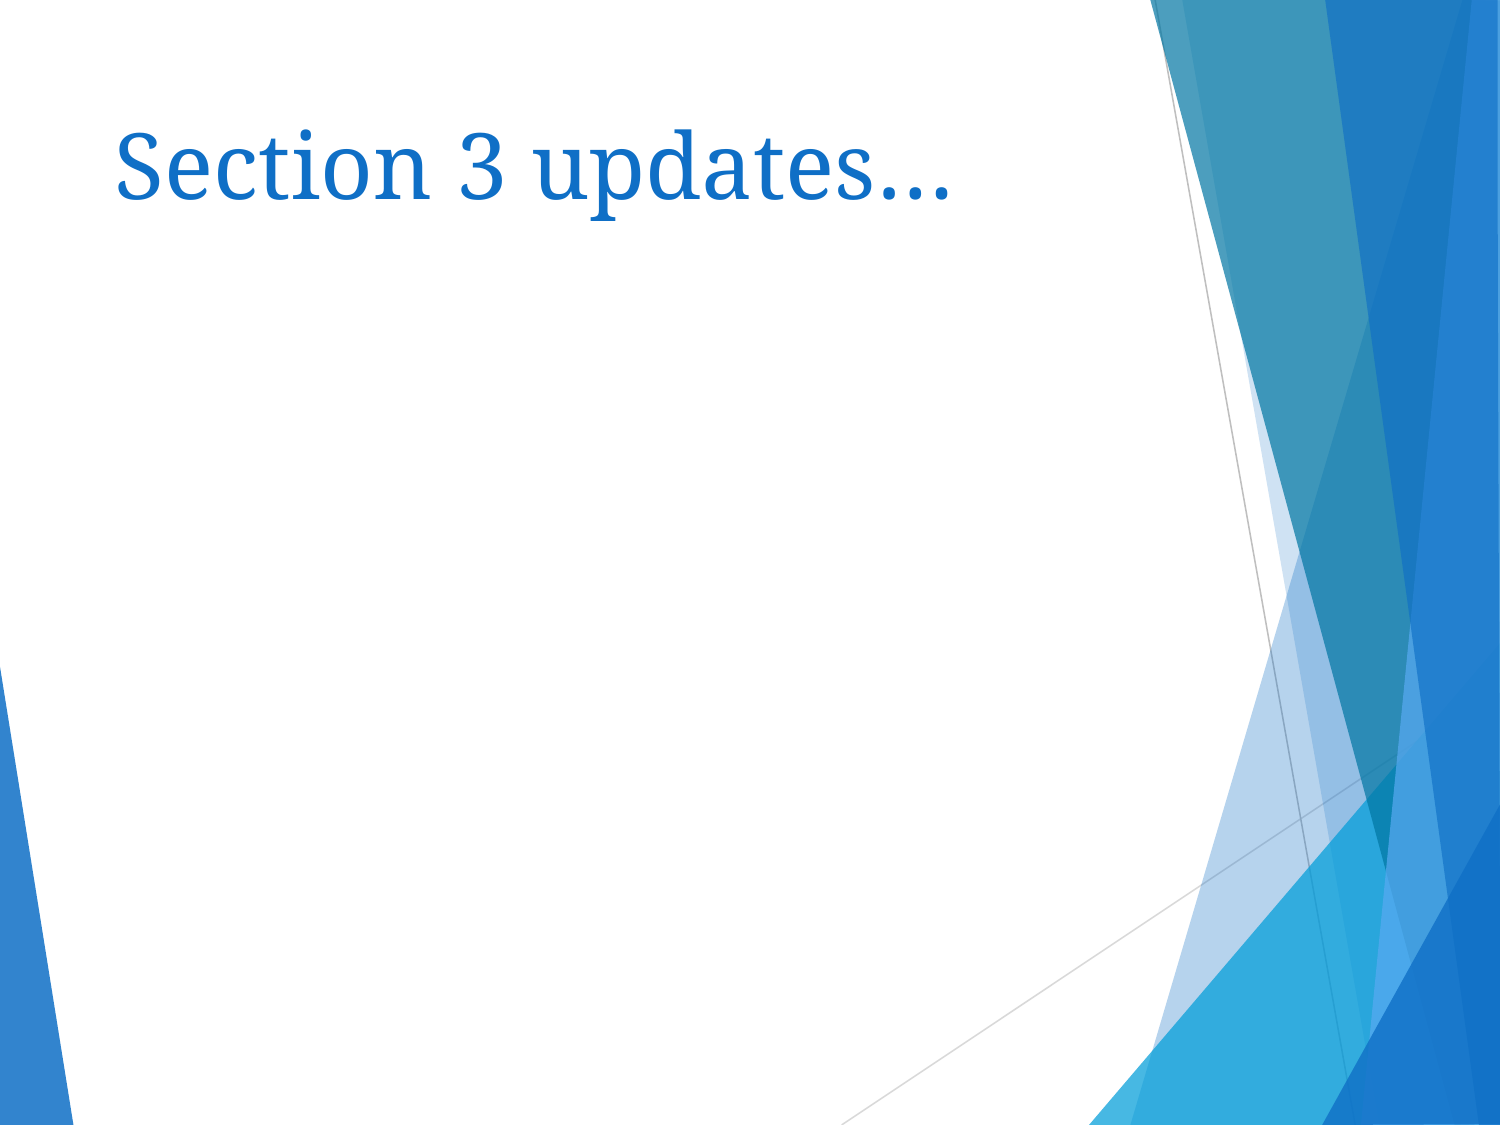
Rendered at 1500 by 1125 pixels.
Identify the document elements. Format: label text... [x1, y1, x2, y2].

title Section 3 updates… [99, 99, 1142, 317]
